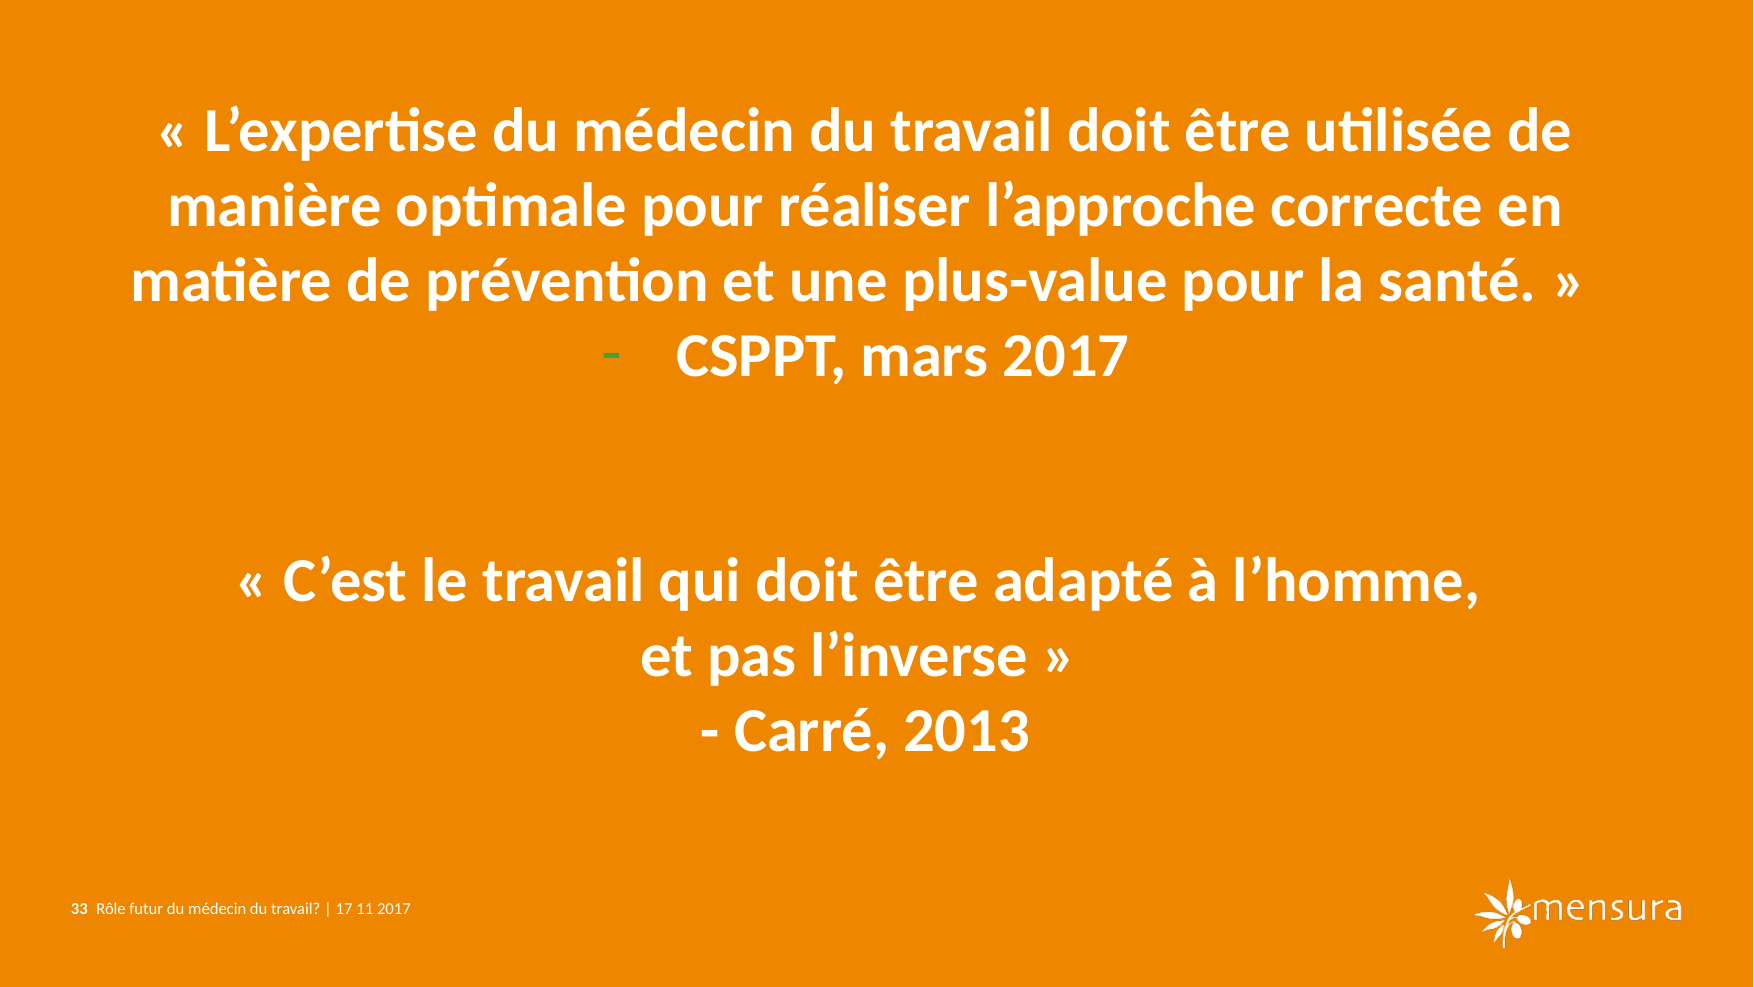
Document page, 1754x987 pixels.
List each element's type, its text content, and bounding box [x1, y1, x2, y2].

list « L’expertise du médecin du travail doit être utilisée de manière optimale pour réaliser l’approche correcte en matière de prévention et une plus-value pour la santé. » CSPPT, mars 2017 « C’est le travail qui doit être adapté à l’homme, et pas l’inverse » - Carré, 2013 [127, 89, 1605, 910]
picture [1387, 850, 1754, 986]
slide_number 33 [70, 897, 97, 931]
footer Rôle futur du médecin du travail? | 17 11 2017 [97, 897, 890, 931]
